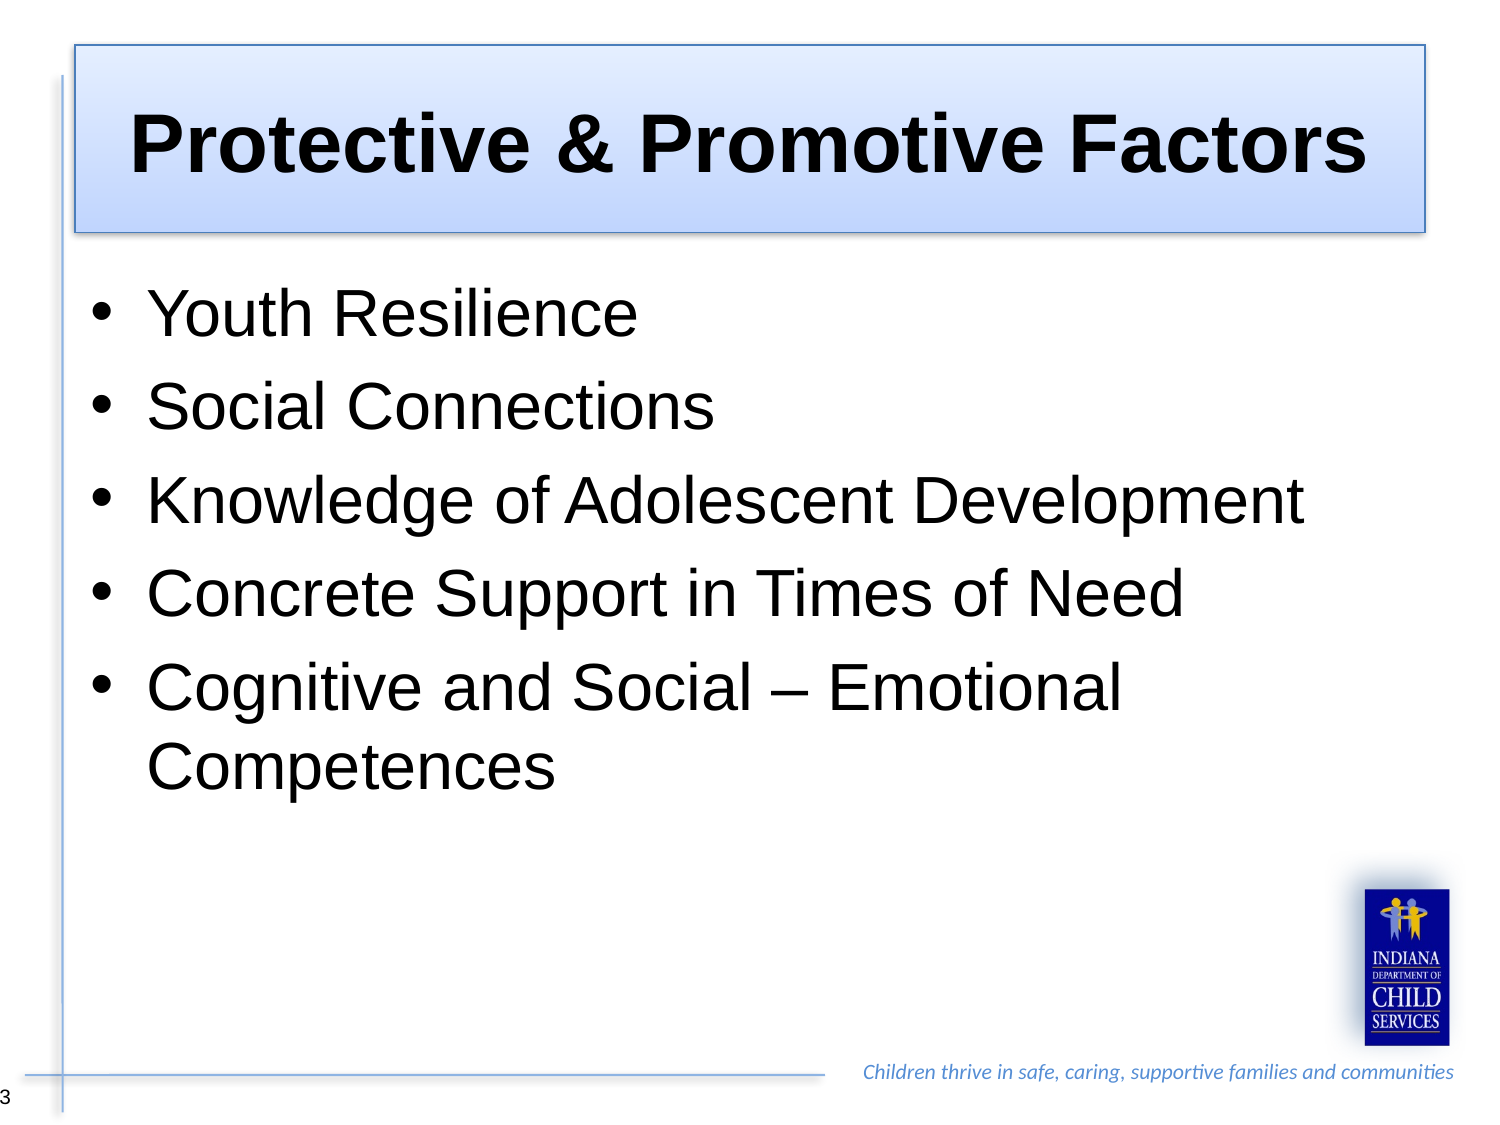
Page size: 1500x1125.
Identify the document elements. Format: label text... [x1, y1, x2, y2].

title Protective & Promotive Factors [74, 44, 1426, 233]
text_box 13 [0, 1076, 97, 1117]
list Youth Resilience Social Connections Knowledge of Adolescent Development Concrete Support in Times of Need Cognitive and Social – Emotional Competences [74, 262, 1500, 1006]
picture [1362, 1006, 1452, 1053]
